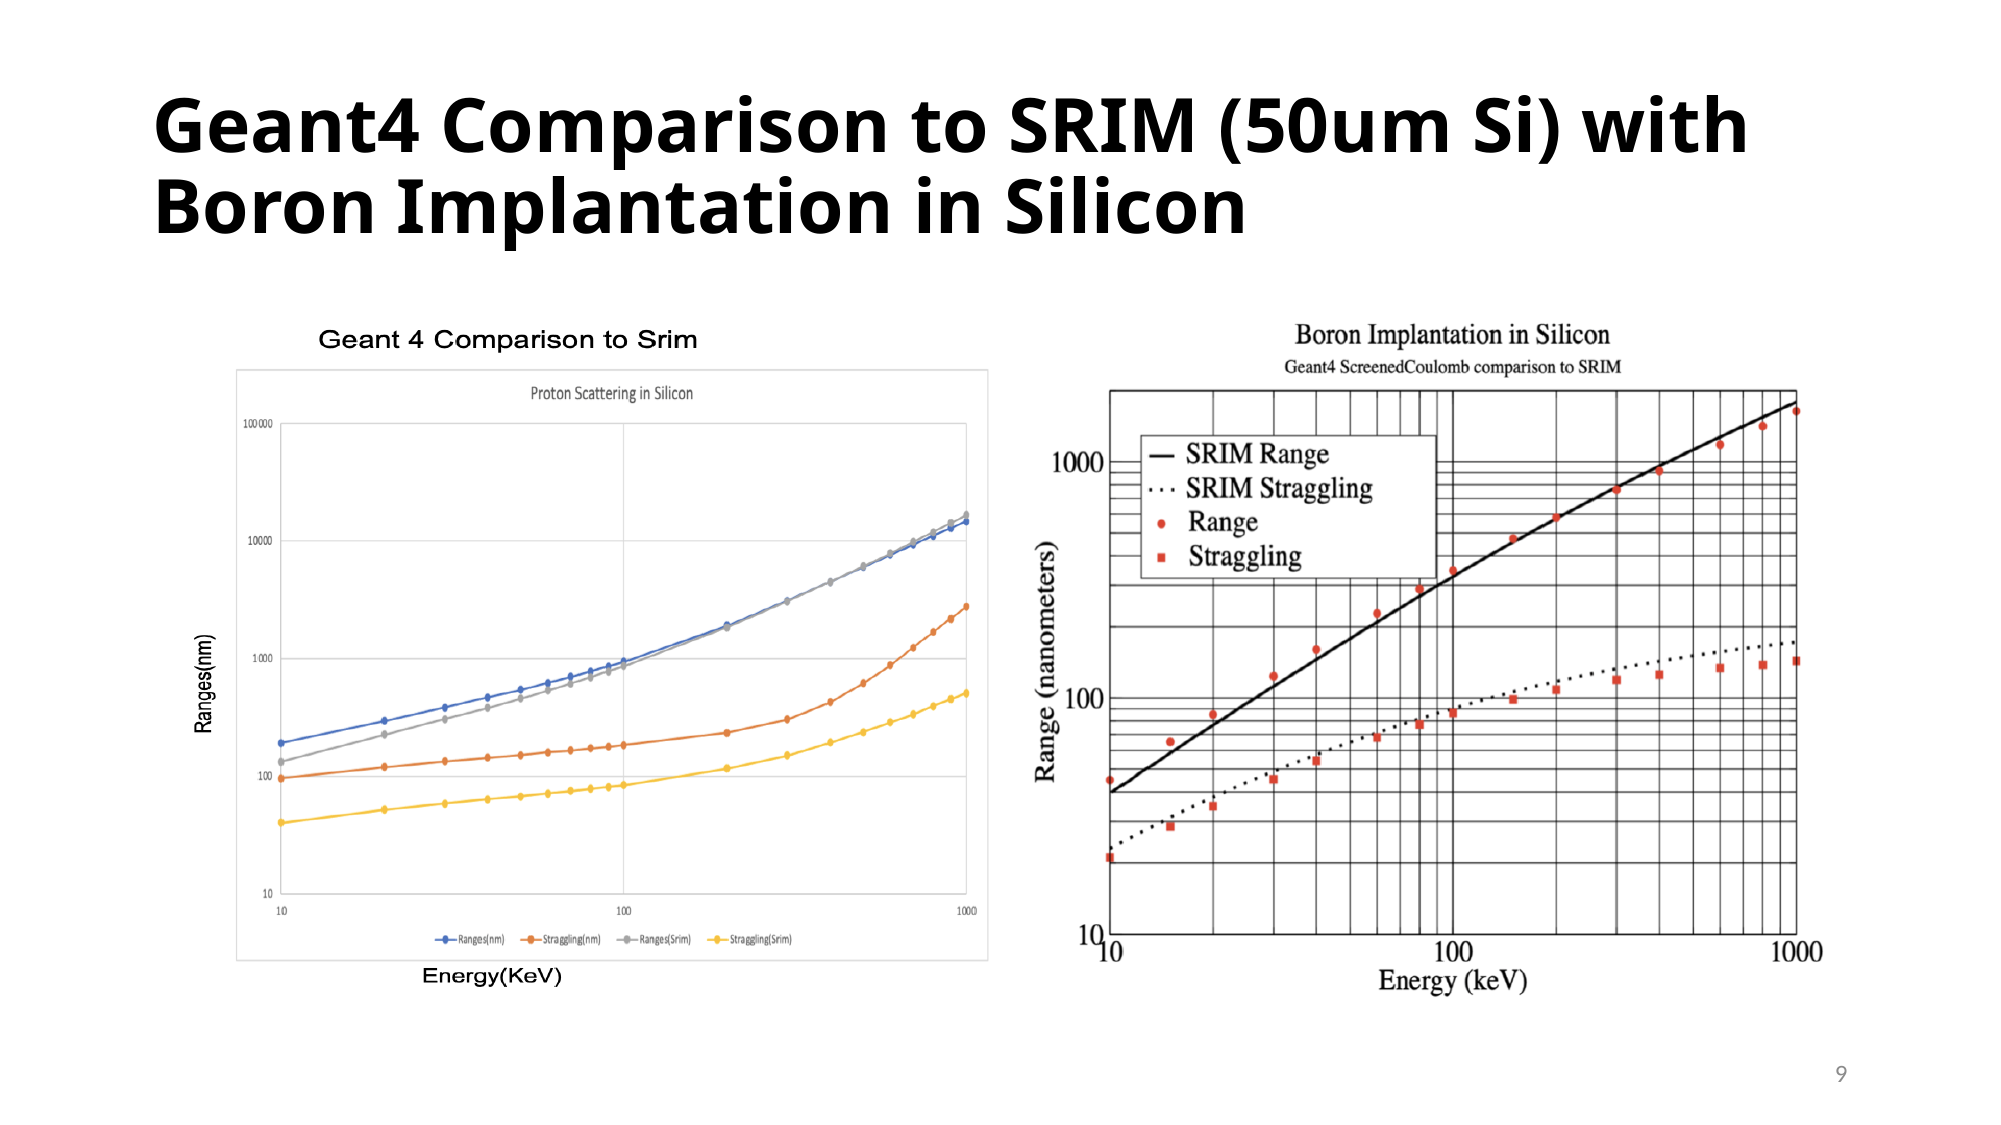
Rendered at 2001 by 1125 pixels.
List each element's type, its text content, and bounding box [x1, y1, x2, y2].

slide_number 9 [1412, 1042, 1863, 1103]
title Geant4 Comparison to SRIM (50um Si) with Boron Implantation in Silicon [137, 59, 1863, 277]
picture [135, 277, 1865, 1030]
